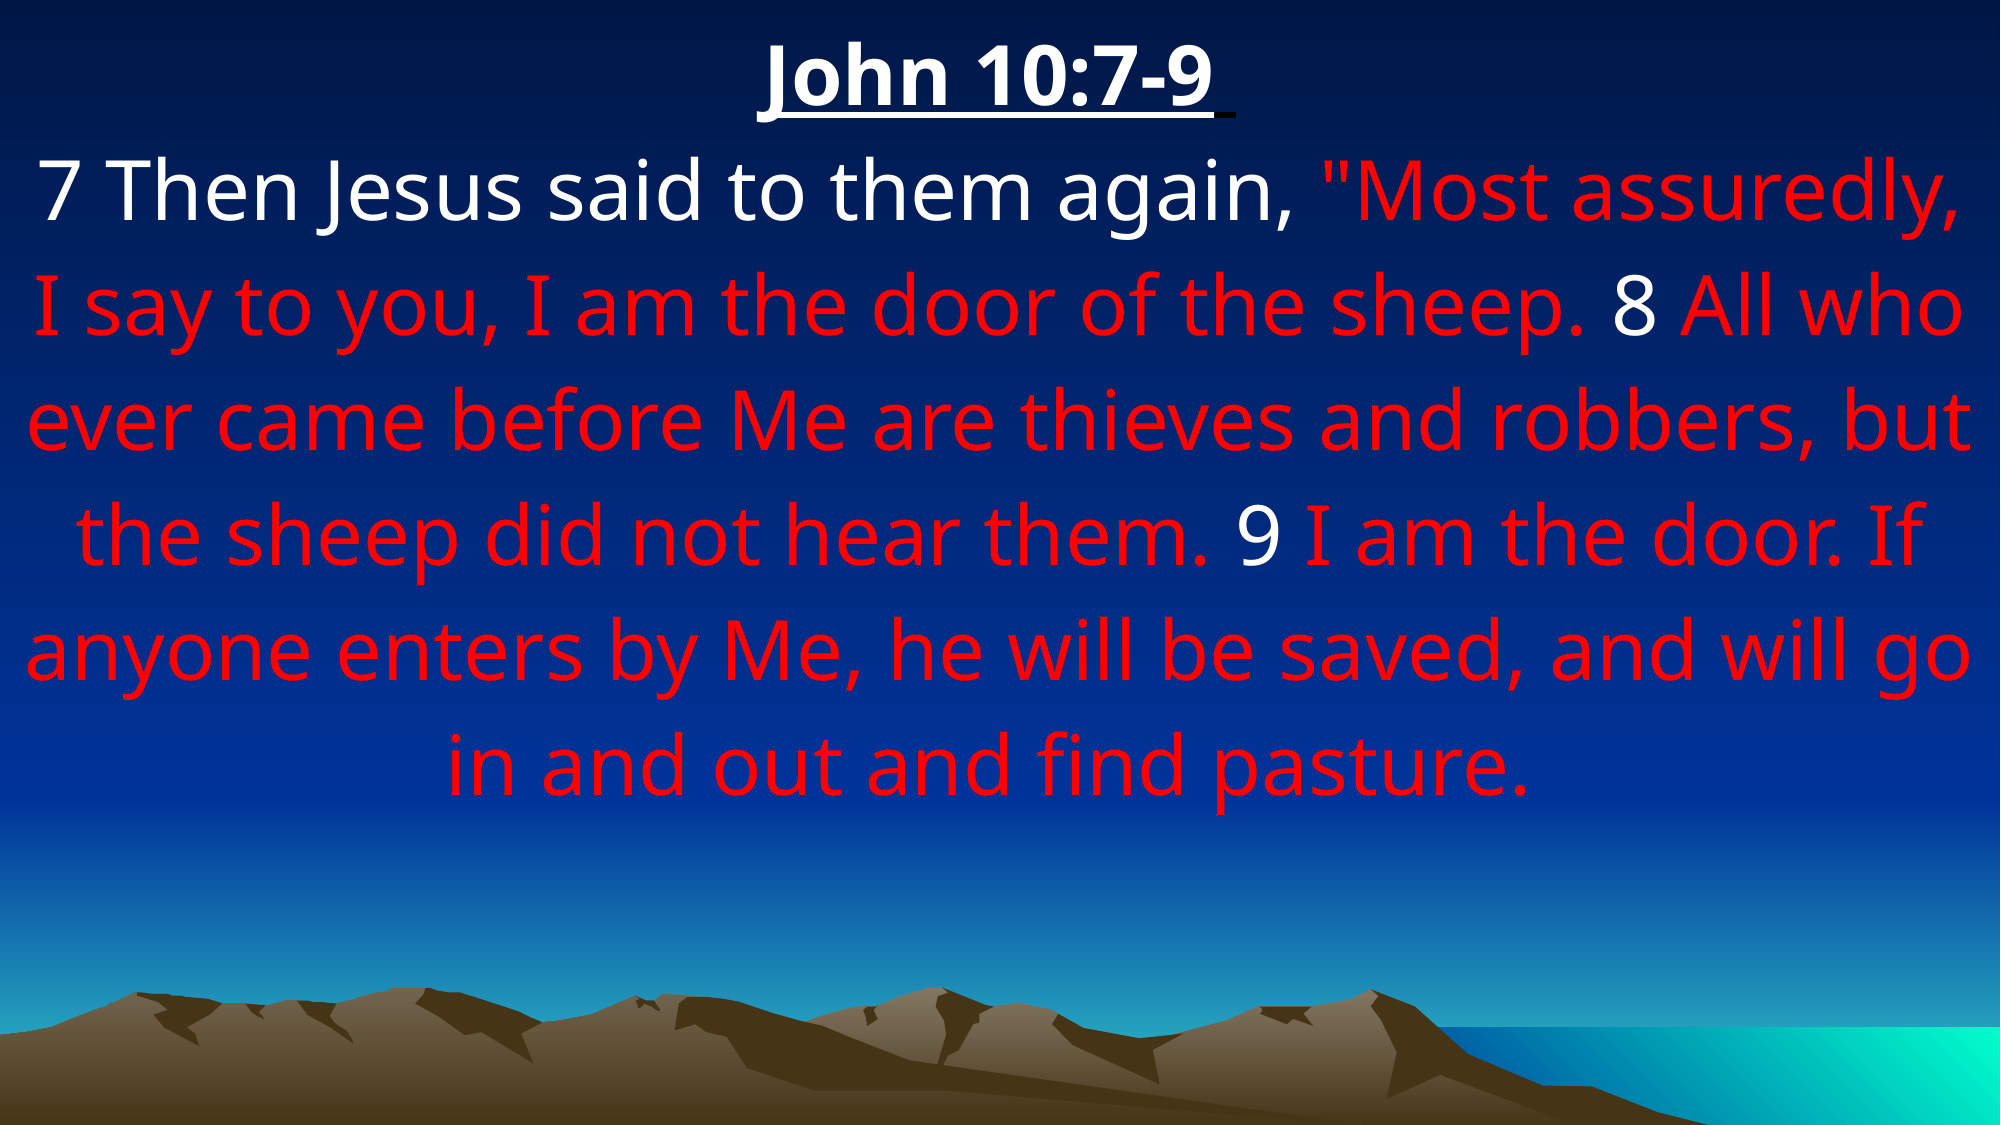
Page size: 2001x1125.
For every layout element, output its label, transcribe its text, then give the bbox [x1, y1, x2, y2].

text_box John 10:7-9 7 Then Jesus said to them again, "Most assuredly, I say to you, I am the door of the sheep. 8 All who ever came before Me are thieves and robbers, but the sheep did not hear them. 9 I am the door. If anyone enters by Me, he will be saved, and will go in and out and find pasture. [0, 0, 2000, 825]
